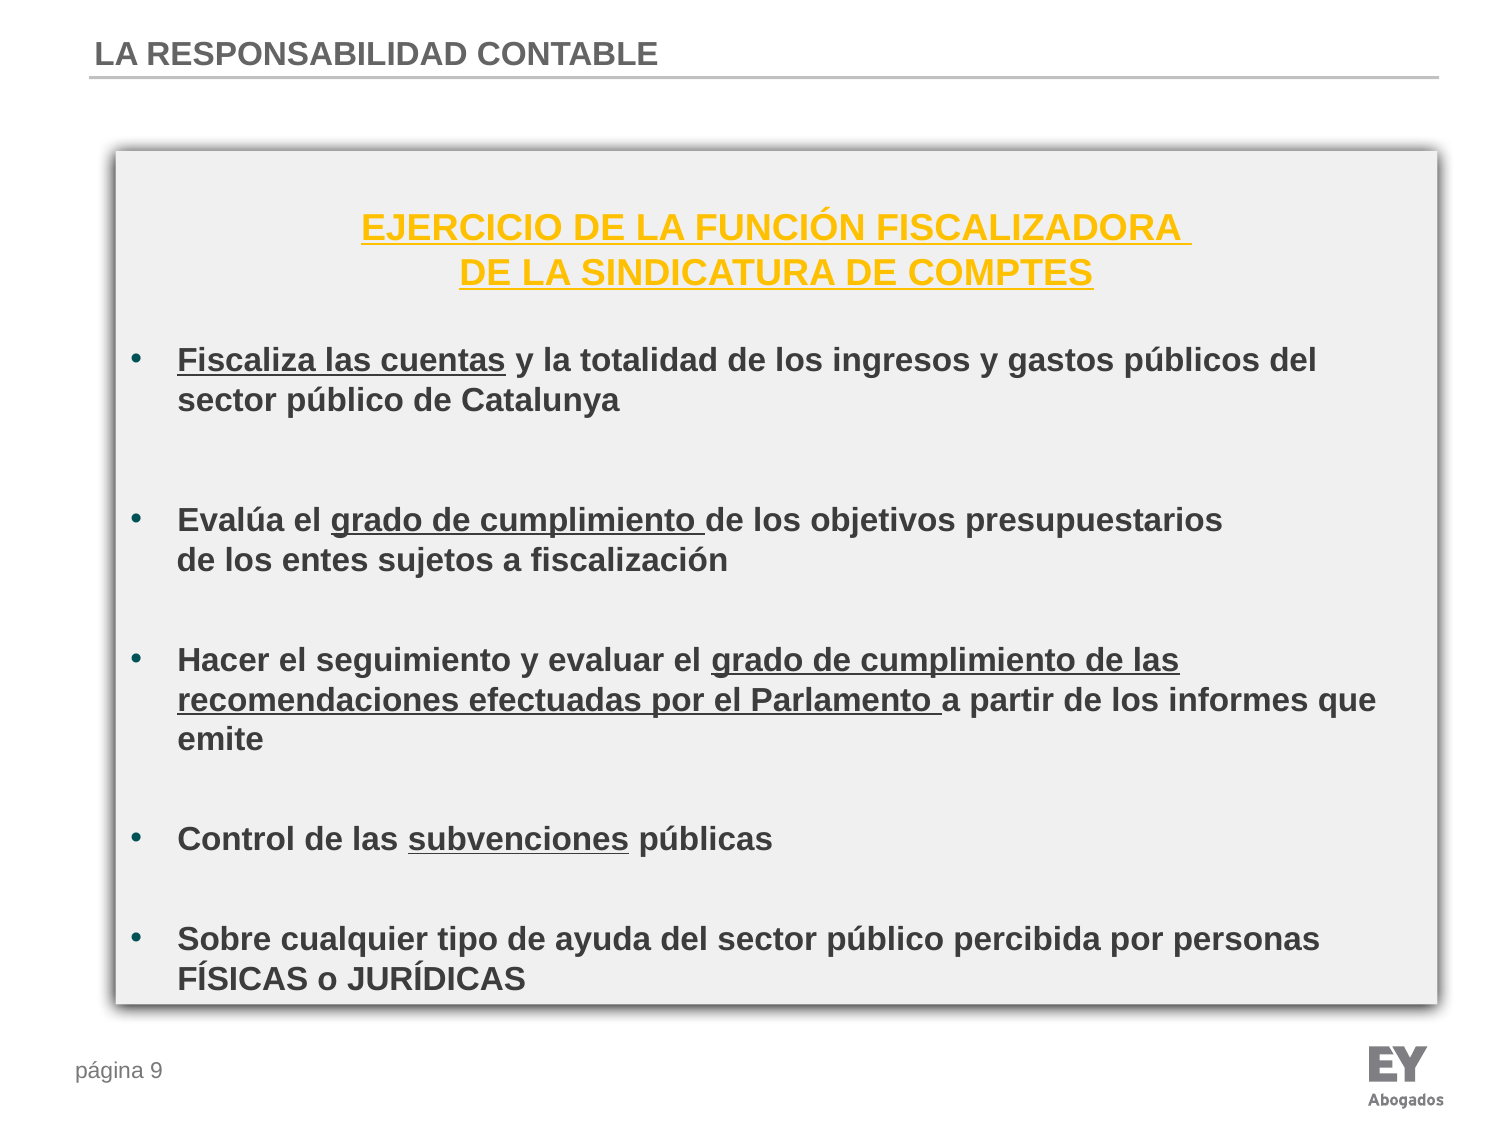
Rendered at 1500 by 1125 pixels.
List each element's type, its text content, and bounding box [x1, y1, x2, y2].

text_box EJERCICIO DE LA FUNCIÓN FISCALIZADORA DE LA SINDICATURA DE COMPTES Fiscaliza las cuentas y la totalidad de los ingresos y gastos públicos del sector público de Catalunya Evalúa el grado de cumplimiento de los objetivos presupuestarios de los entes sujetos a fiscalización Hacer el seguimiento y evaluar el grado de cumplimiento de las recomendaciones efectuadas por el Parlamento a partir de los informes que emite Control de las subvenciones públicas Sobre cualquier tipo de ayuda del sector público percibida por personas FÍSICAS o JURÍDICAS [113, 149, 1439, 1006]
text_box LA RESPONSABILIDAD CONTABLE [79, 24, 675, 80]
